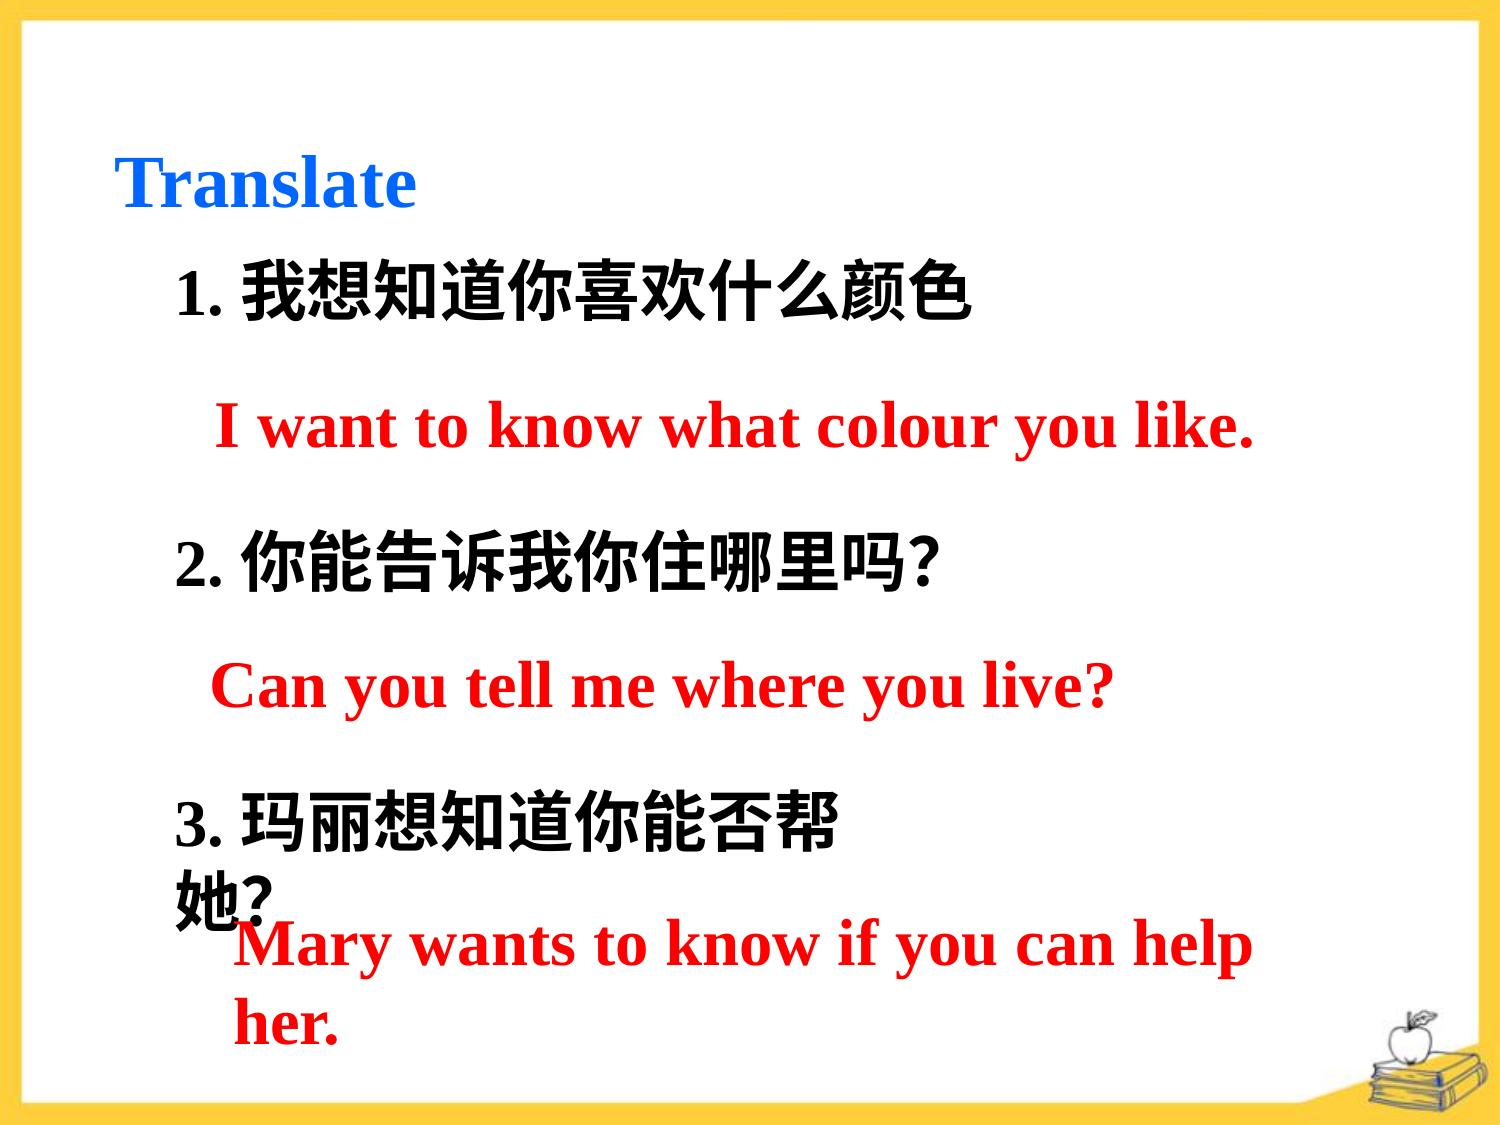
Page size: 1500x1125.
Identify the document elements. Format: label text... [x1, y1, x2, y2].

text_box I want to know what colour you like. [183, 373, 1300, 469]
text_box 3.玛丽想知道你能否帮她？ [159, 772, 981, 948]
text_box 2.你能告诉我你住哪里吗？ [159, 512, 1088, 608]
text_box Mary wants to know if you can help her. [218, 890, 1347, 1066]
text_box Can you tell me where you live? [194, 633, 1199, 728]
picture [0, 0, 1500, 1125]
text_box 1.我想知道你喜欢什么颜色 [159, 241, 1175, 336]
text_box Translate [99, 124, 478, 230]
